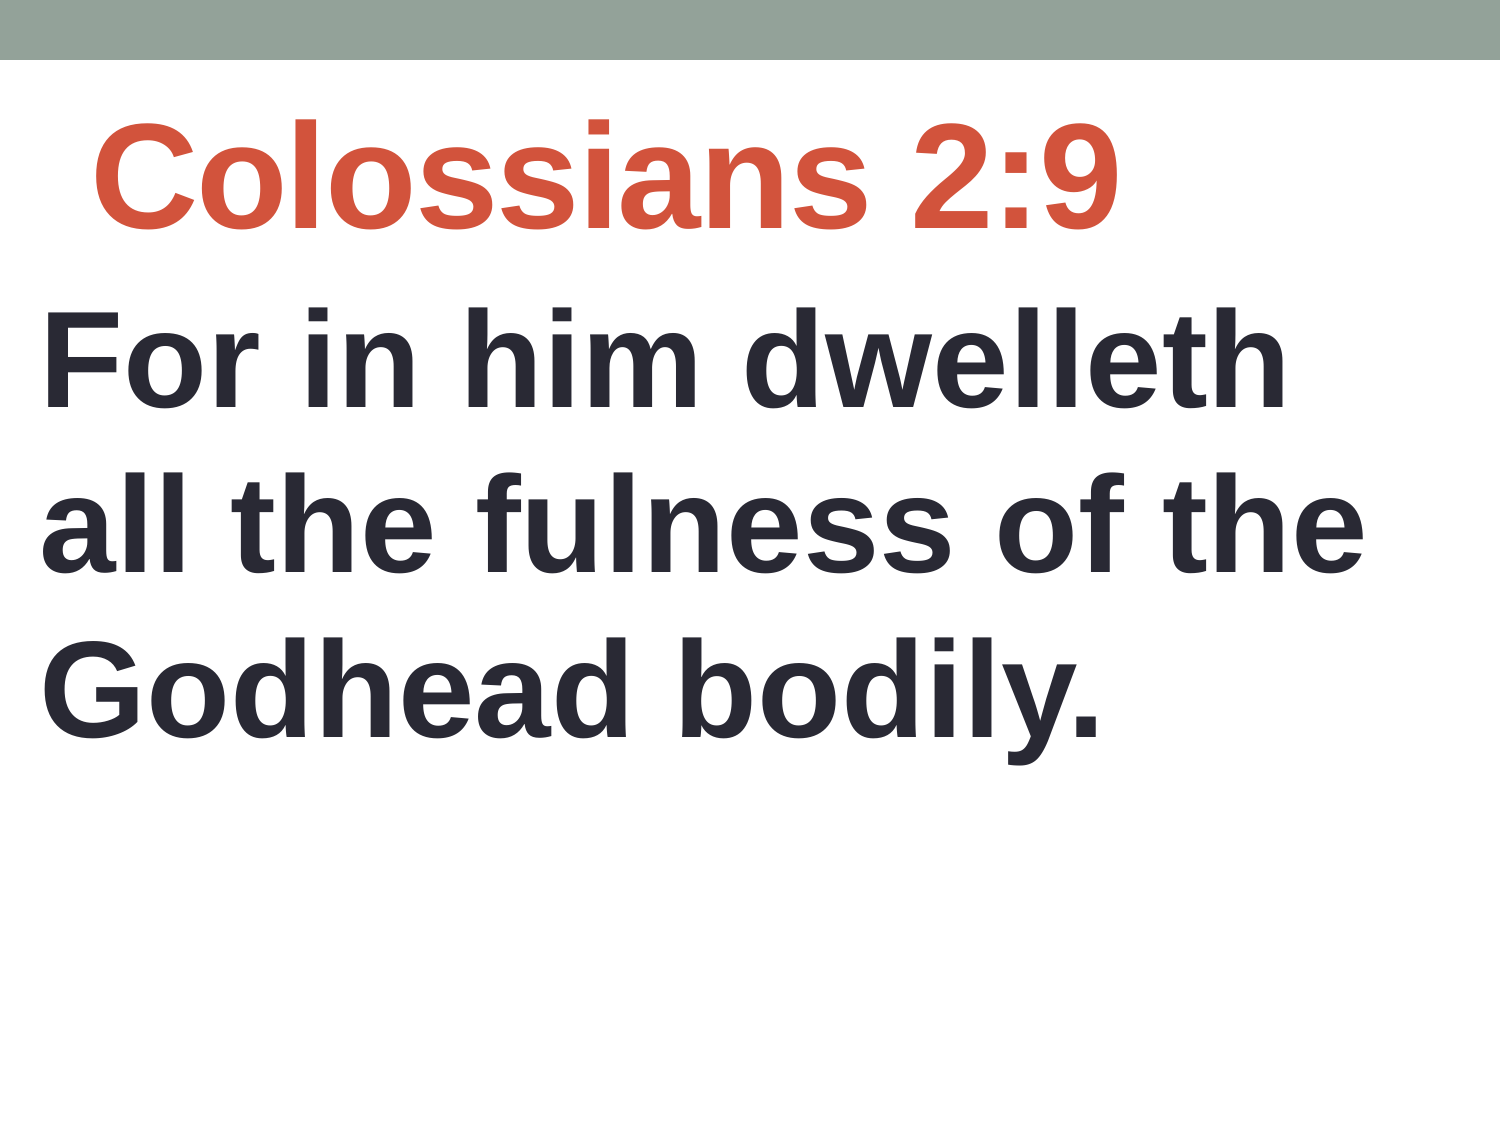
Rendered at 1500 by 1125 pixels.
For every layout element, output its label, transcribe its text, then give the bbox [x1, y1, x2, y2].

list For in him dwelleth all the fulness of the Godhead bodily. [24, 262, 1475, 1063]
title Colossians 2:9 [75, 87, 1425, 250]
